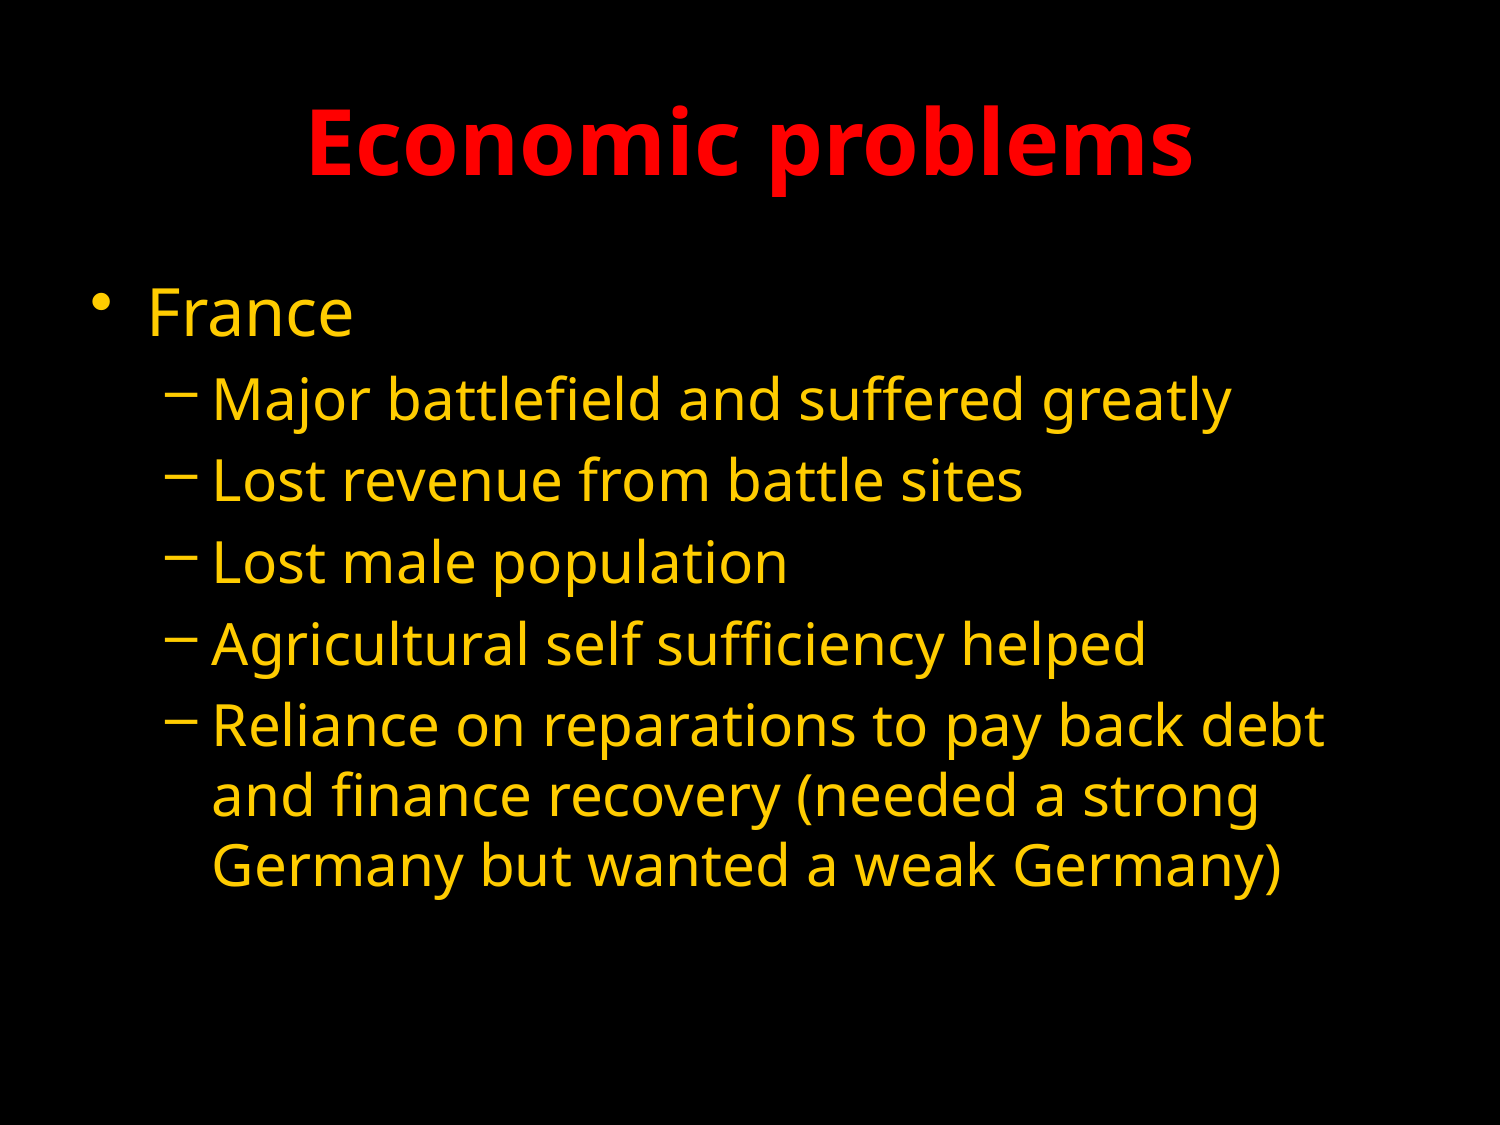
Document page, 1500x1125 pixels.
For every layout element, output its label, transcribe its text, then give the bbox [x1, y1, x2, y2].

title Economic problems [74, 44, 1426, 233]
list France Major battlefield and suffered greatly Lost revenue from battle sites Lost male population Agricultural self sufficiency helped Reliance on reparations to pay back debt and finance recovery (needed a strong Germany but wanted a weak Germany) [74, 262, 1426, 1006]
